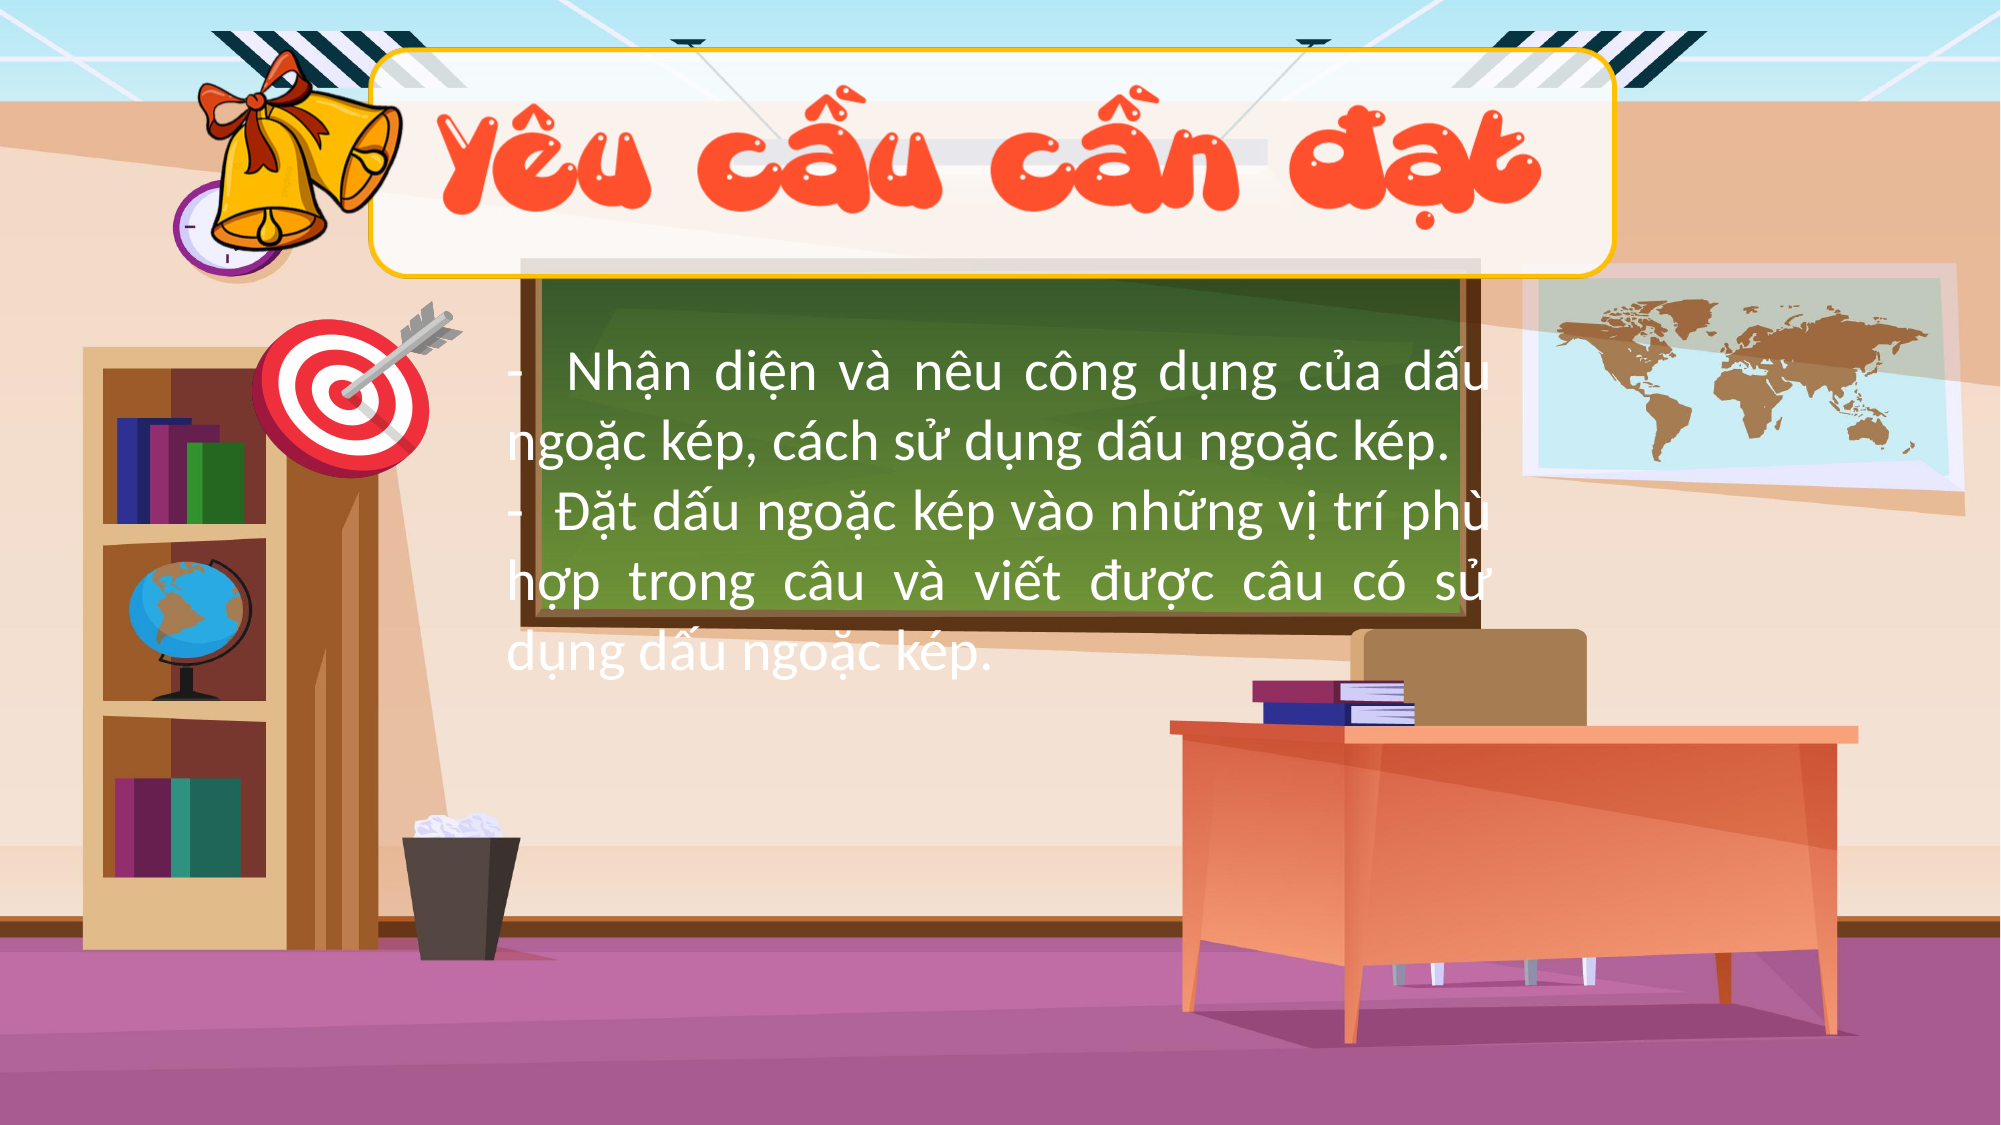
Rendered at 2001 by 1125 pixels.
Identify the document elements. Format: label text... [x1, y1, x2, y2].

text_box - Nhận diện và nêu công dụng của dấu ngoặc kép, cách sử dụng dấu ngoặc kép. - Đặt dấu ngoặc kép vào những vị trí phù hợp trong câu và viết được câu có sử dụng dấu ngoặc kép. [491, 341, 1508, 690]
picture [0, 0, 2001, 1125]
text_box [252, 341, 463, 481]
